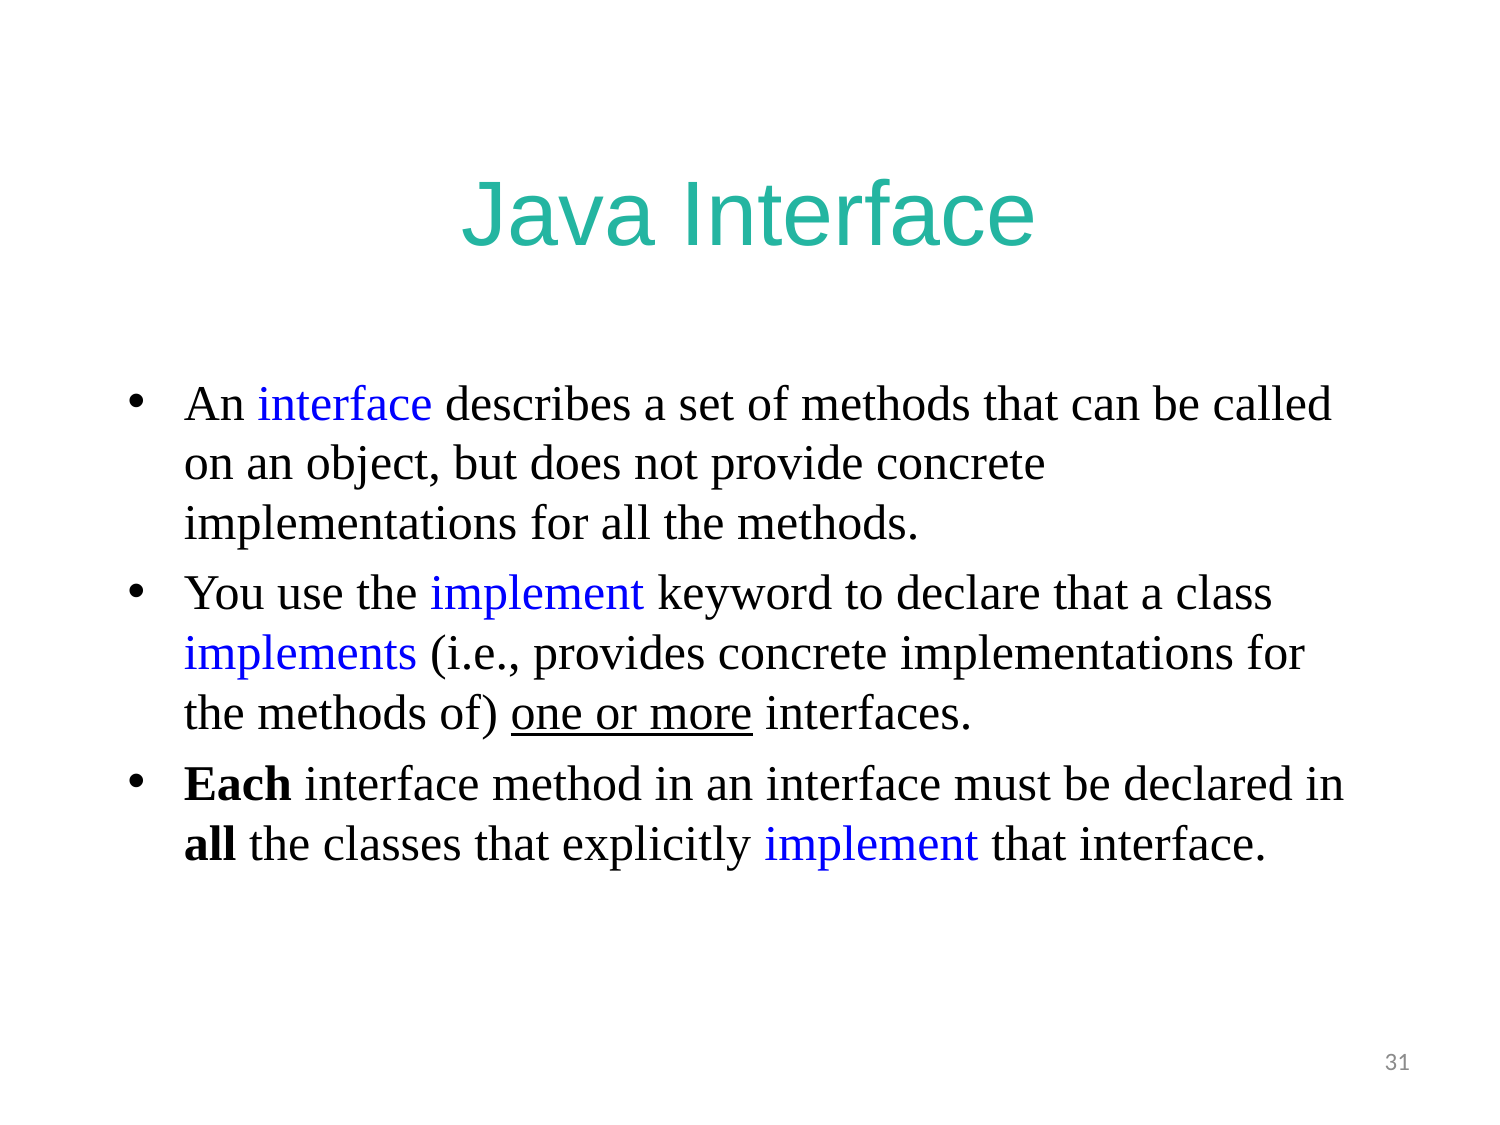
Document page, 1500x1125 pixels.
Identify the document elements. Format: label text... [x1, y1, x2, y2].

text_box An interface describes a set of methods that can be called on an object, but does not provide concrete implementations for all the methods. You use the implement keyword to declare that a class implements (i.e., provides concrete implementations for the methods of) one or more interfaces. Each interface method in an interface must be declared in all the classes that explicitly implement that interface. [112, 362, 1375, 1025]
slide_number 31 [1074, 1030, 1425, 1091]
title Java Interface [75, 142, 1425, 275]
